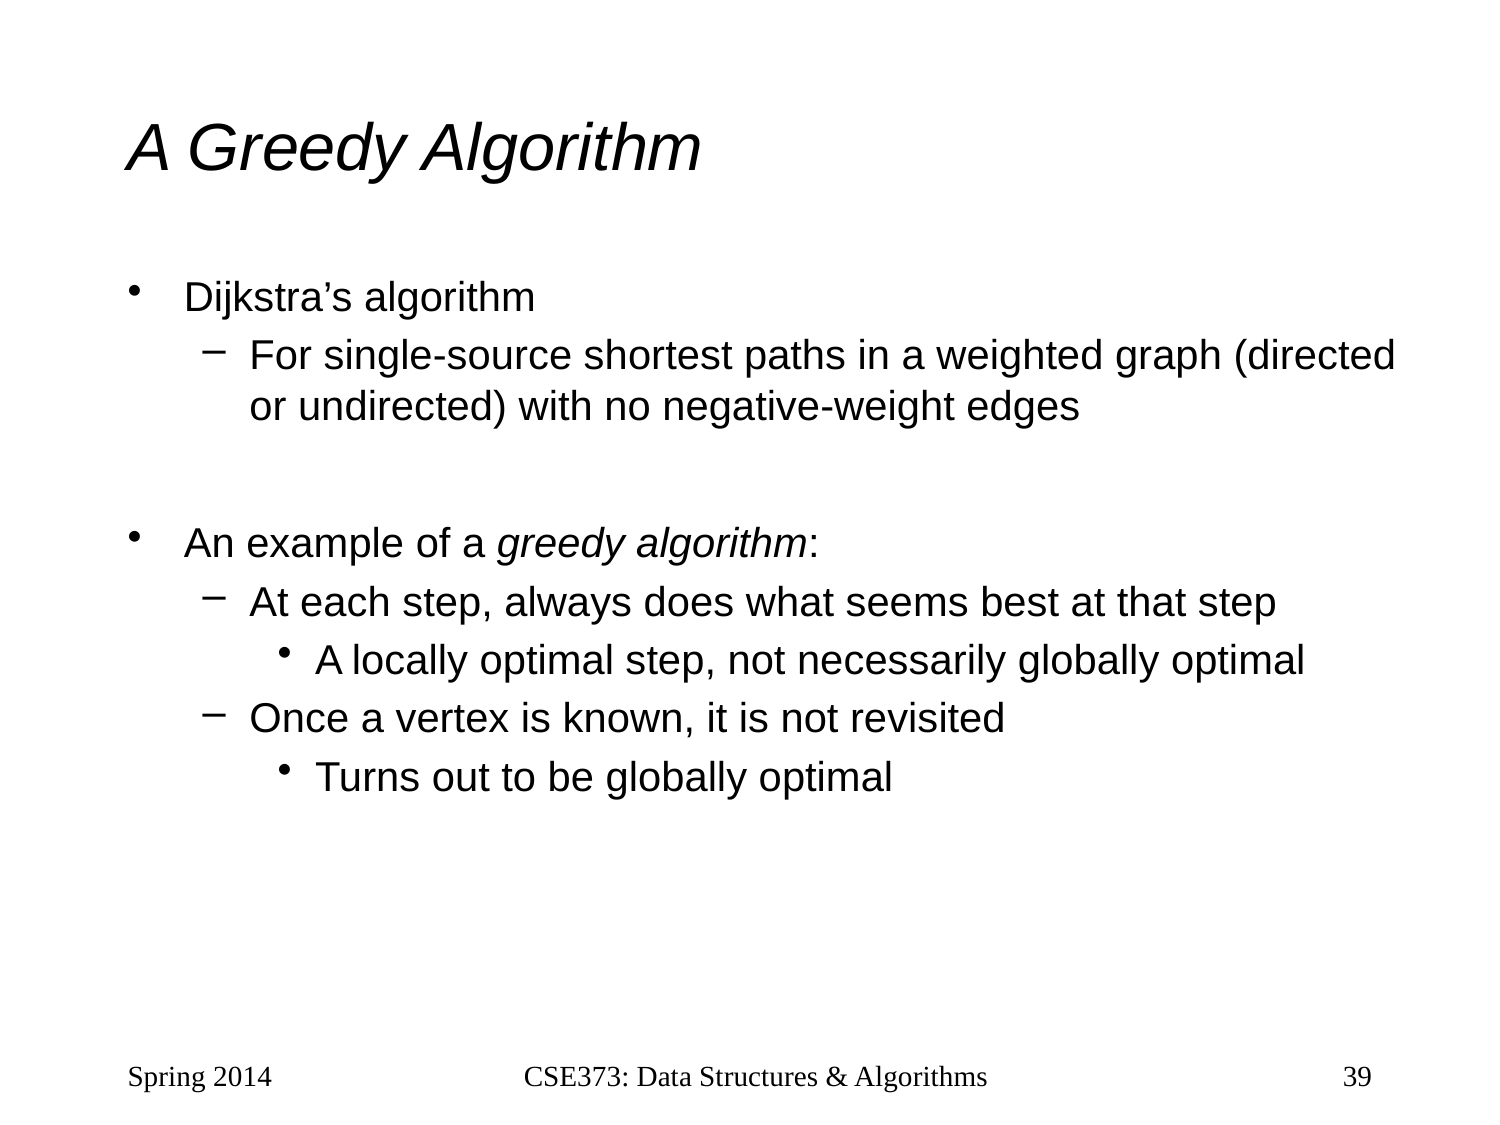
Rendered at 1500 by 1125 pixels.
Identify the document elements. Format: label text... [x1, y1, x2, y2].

list Dijkstra’s algorithm For single-source shortest paths in a weighted graph (directed or undirected) with no negative-weight edges An example of a greedy algorithm: At each step, always does what seems best at that step A locally optimal step, not necessarily globally optimal Once a vertex is known, it is not revisited Turns out to be globally optimal [112, 262, 1413, 1001]
title A Greedy Algorithm [112, 49, 1388, 238]
footer CSE373: Data Structures & Algorithms [474, 1049, 1038, 1125]
slide_number 39 [1074, 1049, 1388, 1125]
slide_number Spring 2014 [112, 1049, 426, 1125]
